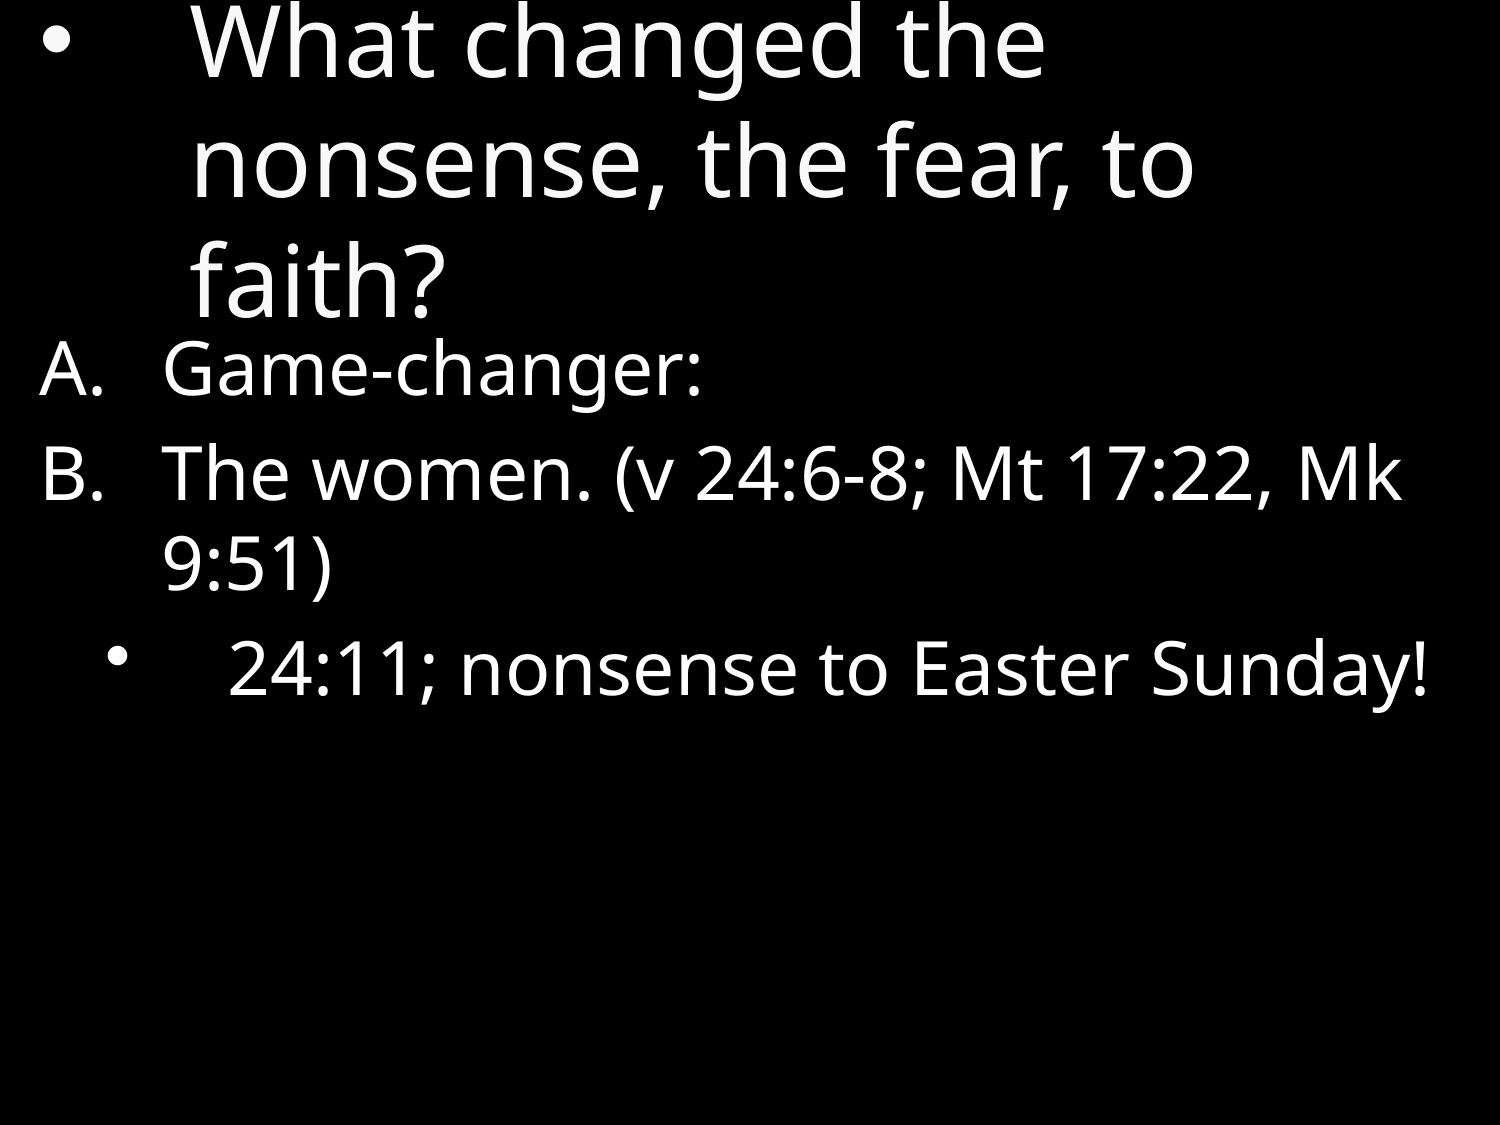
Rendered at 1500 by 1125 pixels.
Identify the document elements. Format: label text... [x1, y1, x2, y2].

title What changed the nonsense, the fear, to faith? [24, 40, 1451, 275]
list Game-changer: The women. (v 24:6-8; Mt 17:22, Mk 9:51) 24:11; nonsense to Easter Sunday! [24, 312, 1463, 1100]
